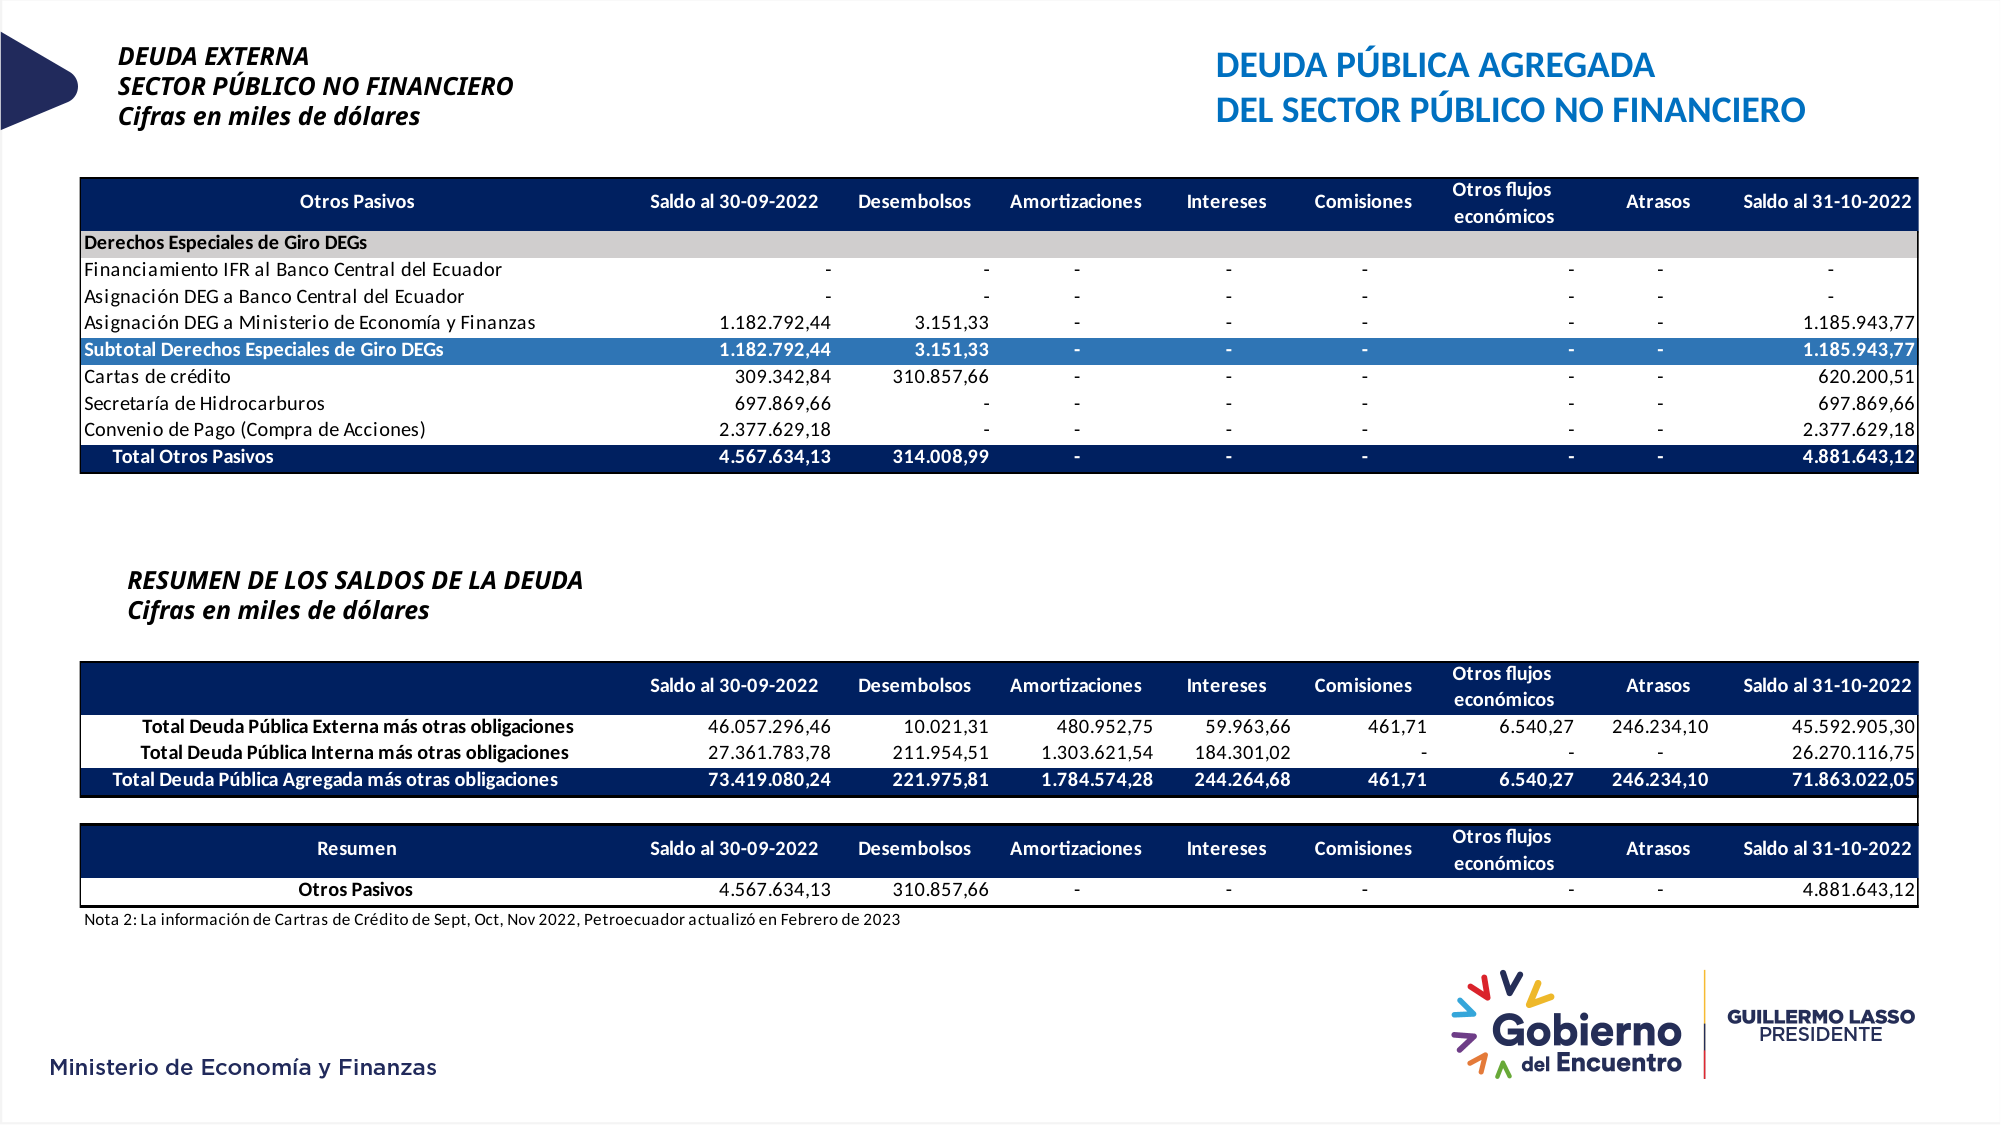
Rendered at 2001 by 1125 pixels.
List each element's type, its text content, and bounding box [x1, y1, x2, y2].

text_box DEUDA EXTERNA SECTOR PÚBLICO NO FINANCIERO Cifras en miles de dólares [103, 53, 799, 118]
picture [0, 0, 2001, 1125]
text_box RESUMEN DE LOS SALDOS DE LA DEUDA Cifras en miles de dólares [112, 562, 809, 627]
text_box DEUDA PÚBLICA AGREGADA DEL SECTOR PÚBLICO NO FINANCIERO [1201, 32, 1858, 138]
